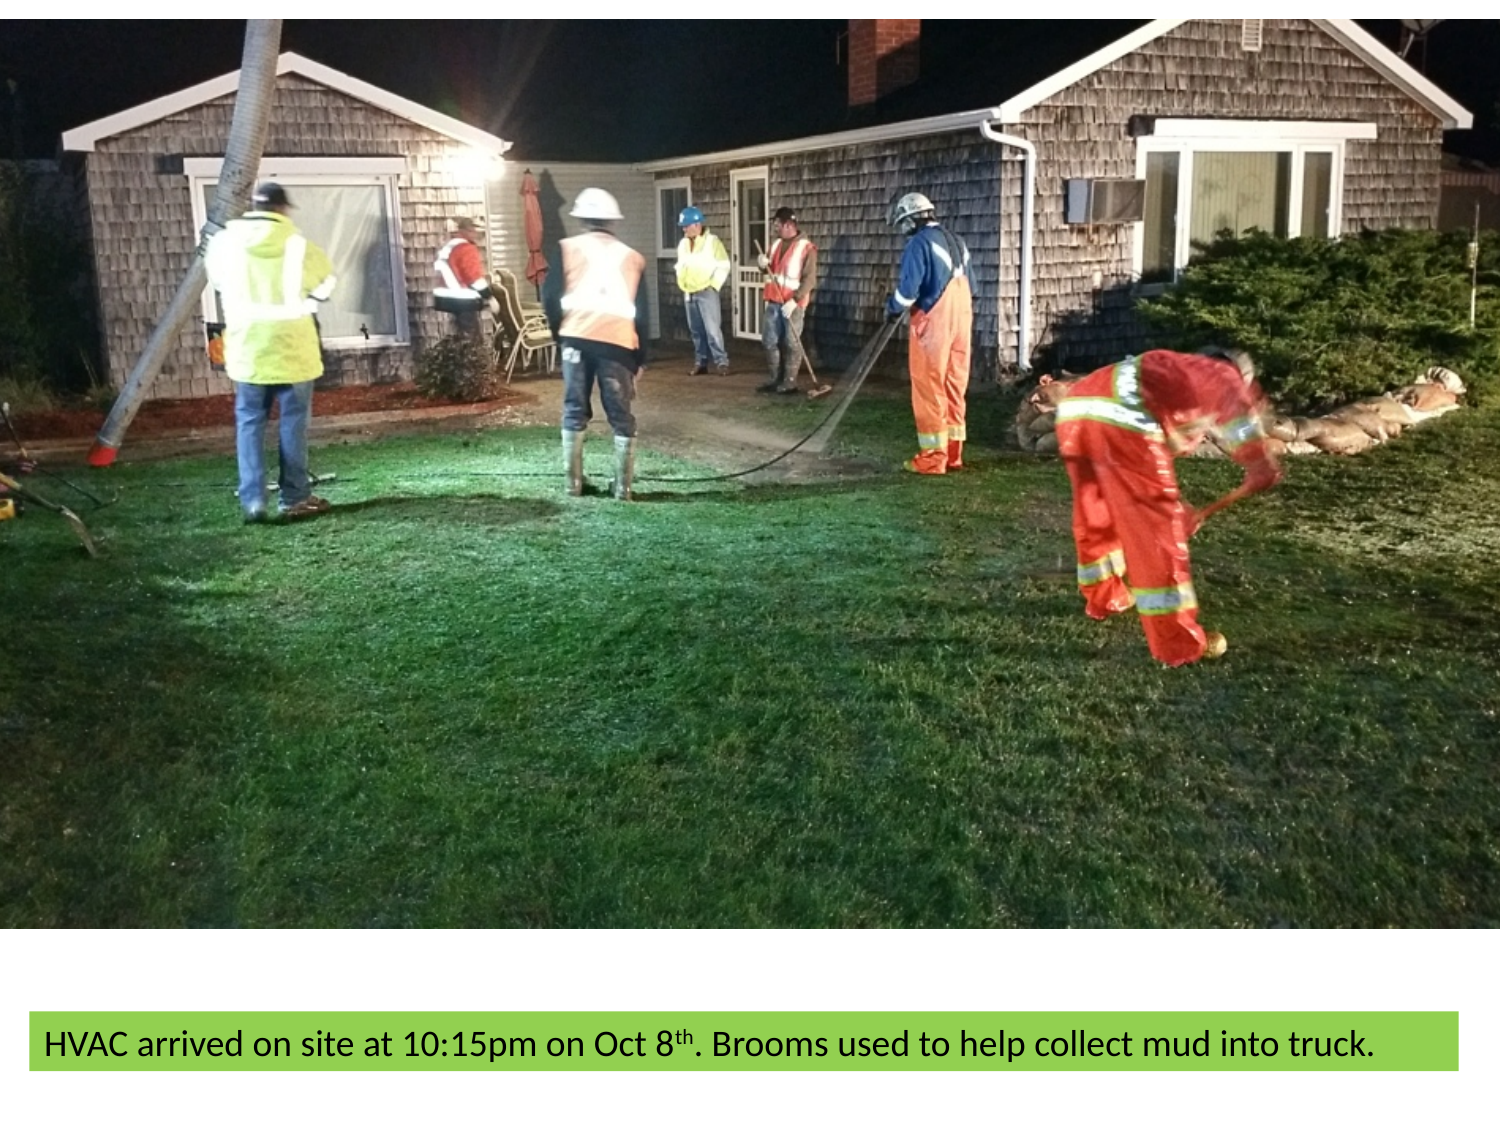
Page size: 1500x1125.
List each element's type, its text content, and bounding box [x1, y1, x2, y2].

text_box HVAC arrived on site at 10:15pm on Oct 8th. Brooms used to help collect mud into truck. [29, 1011, 1459, 1072]
picture [0, 18, 1500, 929]
